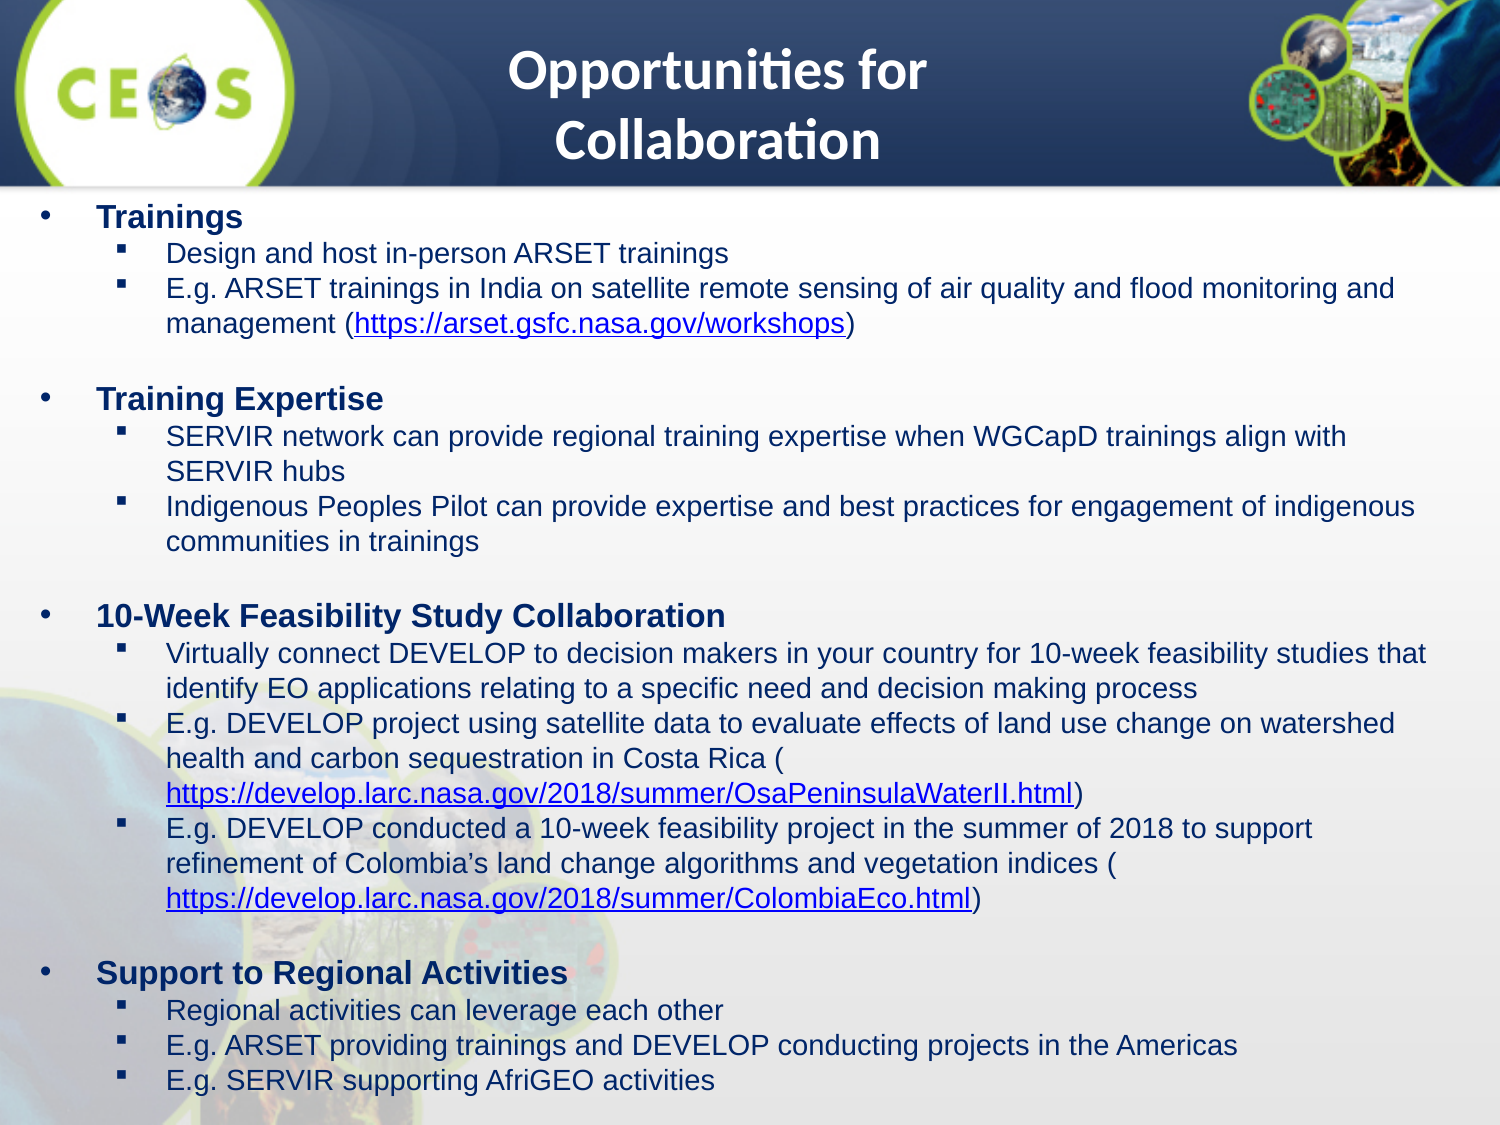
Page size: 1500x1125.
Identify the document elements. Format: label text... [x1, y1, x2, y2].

picture [0, 0, 1500, 1125]
list Trainings Design and host in-person ARSET trainings E.g. ARSET trainings in India on satellite remote sensing of air quality and flood monitoring and management (https://arset.gsfc.nasa.gov/workshops) Training Expertise SERVIR network can provide regional training expertise when WGCapD trainings align with SERVIR hubs Indigenous Peoples Pilot can provide expertise and best practices for engagement of indigenous communities in trainings 10-Week Feasibility Study Collaboration Virtually connect DEVELOP to decision makers in your country for 10-week feasibility studies that identify EO applications relating to a specific need and decision making process E.g. DEVELOP project using satellite data to evaluate effects of land use change on watershed health and carbon sequestration in Costa Rica (https://develop.larc.nasa.gov/2018/summer/OsaPeninsulaWaterII.html) E.g. DEVELOP conducted a 10-week feasibility project in the summer of 2018 to support refinement of Colombia’s land change algorithms and vegetation indices (https://develop.larc.nasa.gov/2018/summer/ColombiaEco.html) Support to Regional Activities Regional activities can leverage each other E.g. ARSET providing trainings and DEVELOP conducting projects in the Americas E.g. SERVIR supporting AfriGEO activities [24, 187, 1463, 1100]
text_box Opportunities for Collaboration [349, 31, 1088, 172]
